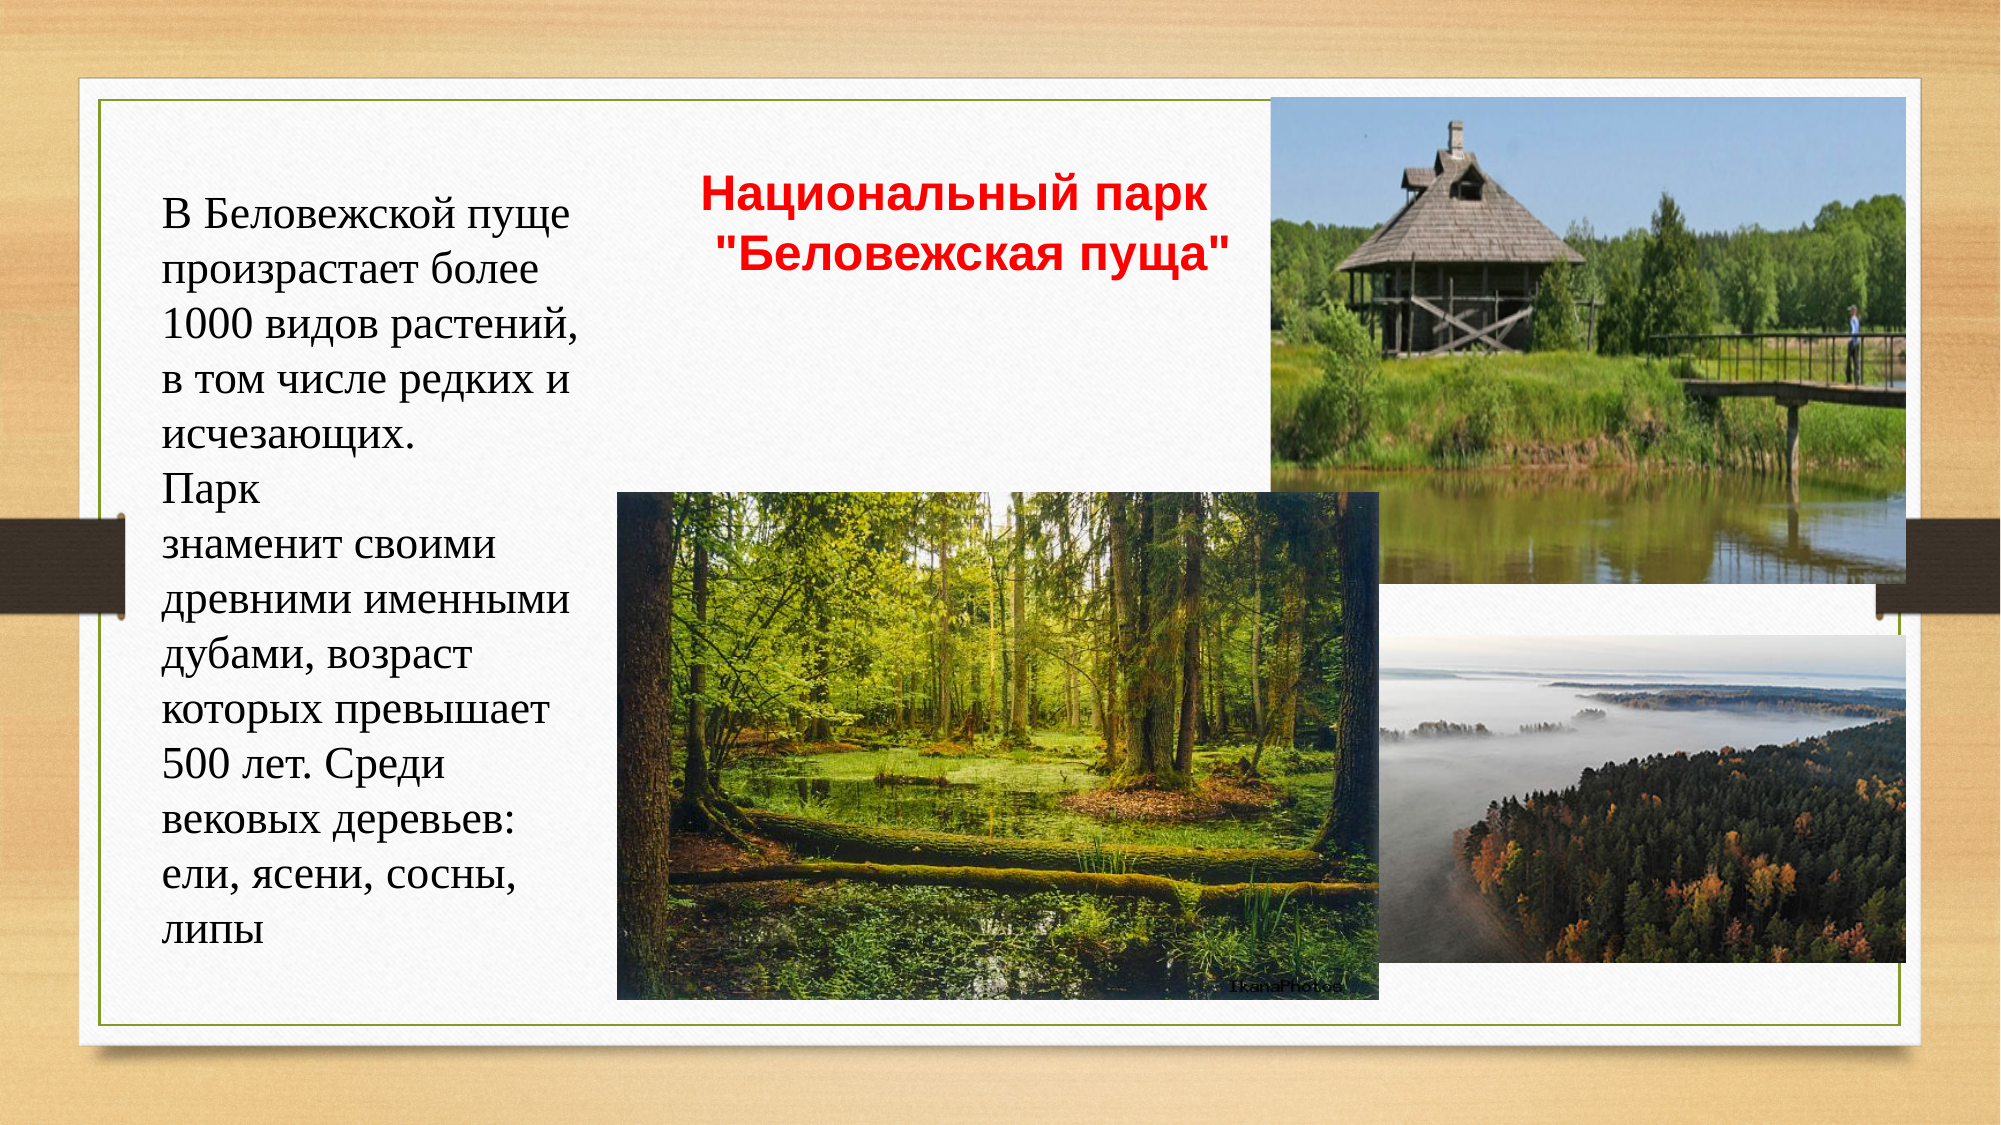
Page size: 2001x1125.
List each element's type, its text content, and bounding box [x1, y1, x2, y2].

picture [0, 0, 2001, 1125]
text_box Национальный парк "Беловежская пуща" [685, 153, 1247, 288]
text_box В Беловежской пуще произрастает более 1000 видов растений, в том числе редких и исчезающих. Парк знаменит своими древними именными дубами, возраст которых превышает 500 лет. Среди вековых деревьев: ели, ясени, сосны, липы [146, 175, 618, 1011]
text_box [0, 411, 146, 476]
